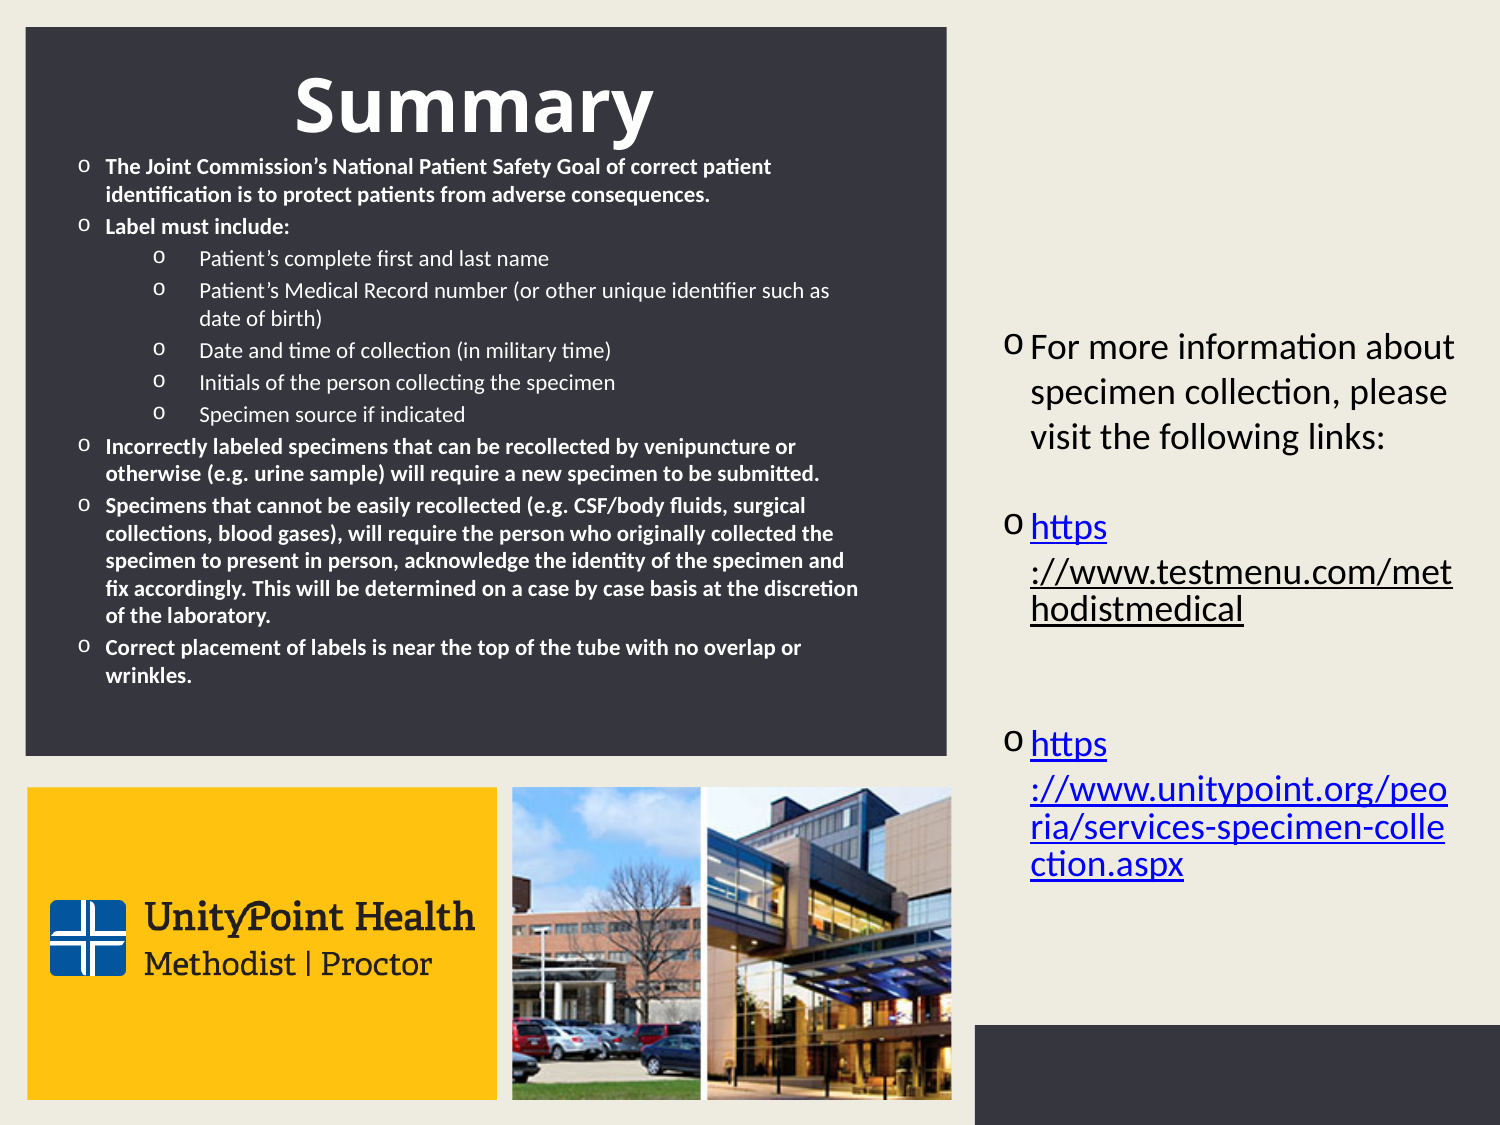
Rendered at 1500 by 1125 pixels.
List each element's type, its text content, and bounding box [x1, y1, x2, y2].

picture [512, 787, 952, 1101]
picture [49, 899, 476, 976]
list Summary The Joint Commission’s National Patient Safety Goal of correct patient identification is to protect patients from adverse consequences. Label must include: Patient’s complete first and last name Patient’s Medical Record number (or other unique identifier such as date of birth) Date and time of collection (in military time) Initials of the person collecting the specimen Specimen source if indicated Incorrectly labeled specimens that can be recollected by venipuncture or otherwise (e.g. urine sample) will require a new specimen to be submitted. Specimens that cannot be easily recollected (e.g. CSF/body fluids, surgical collections, blood gases), will require the person who originally collected the specimen to present in person, acknowledge the identity of the specimen and fix accordingly. This will be determined on a case by case basis at the discretion of the laboratory. Correct placement of labels is near the top of the tube with no overlap or wrinkles. [62, 50, 888, 125]
text_box For more information about specimen collection, please visit the following links: https://www.testmenu.com/methodistmedical https://www.unitypoint.org/peoria/services-specimen-collection.aspx [987, 314, 1475, 779]
